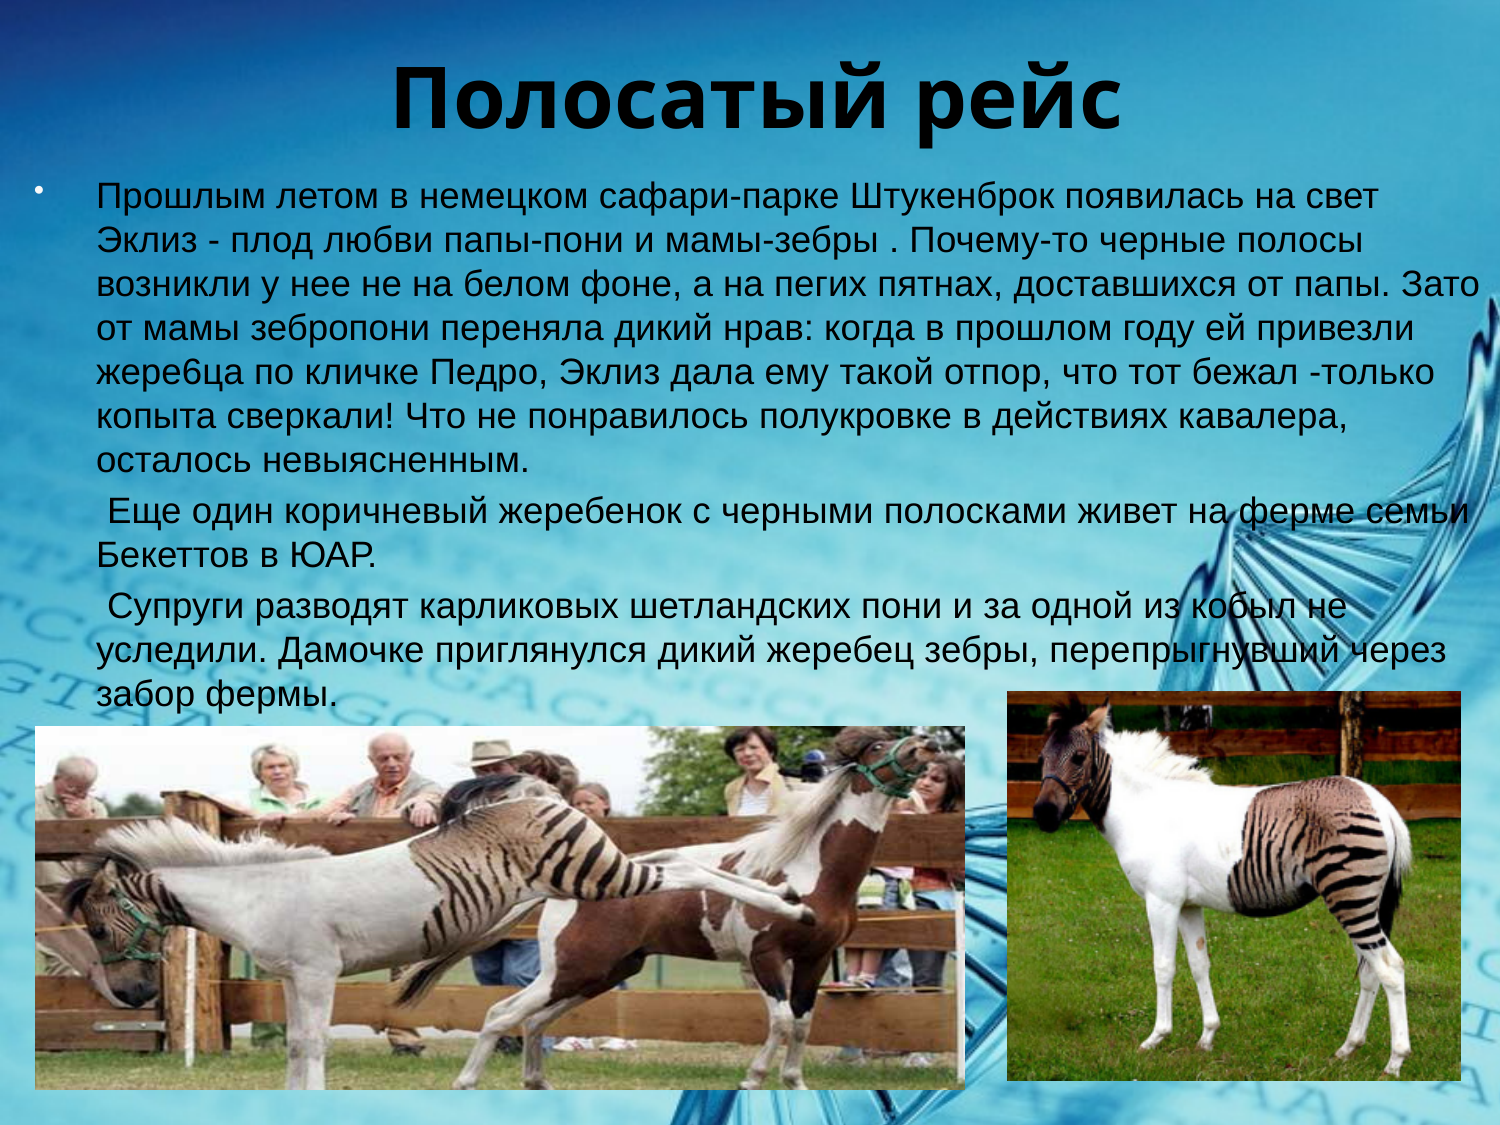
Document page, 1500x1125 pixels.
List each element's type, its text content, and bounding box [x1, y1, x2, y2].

list Прошлым летом в немецком сафари-парке Штукенброк появилась на свет Эклиз - плод любви папы-пони и мамы-зебры . Почему-то черные полосы возникли у нее не на белом фоне, а на пегих пятнах, доставшихся от папы. Зато от мамы зебропони переняла дикий нрав: когда в прошлом году ей привезли жере6ца по кличке Педро, Эклиз дала ему такой отпор, что тот бежал -только копыта сверкали! Что не понравилось полукровке в действиях кавалера, осталось невыясненным. Еще один коричневый жеребенок с черными полосками живет на ферме семьи Бекеттов в ЮАР. Супруги разводят карликовых шетландских пони и за одной из кобыл не уследили. Дамочке приглянулся дикий жеребец зебры, перепрыгнувший через забор фермы. [0, 163, 1500, 727]
title Полосатый рейс [82, 35, 1432, 155]
picture [0, 691, 1500, 1125]
picture [0, 0, 1500, 163]
